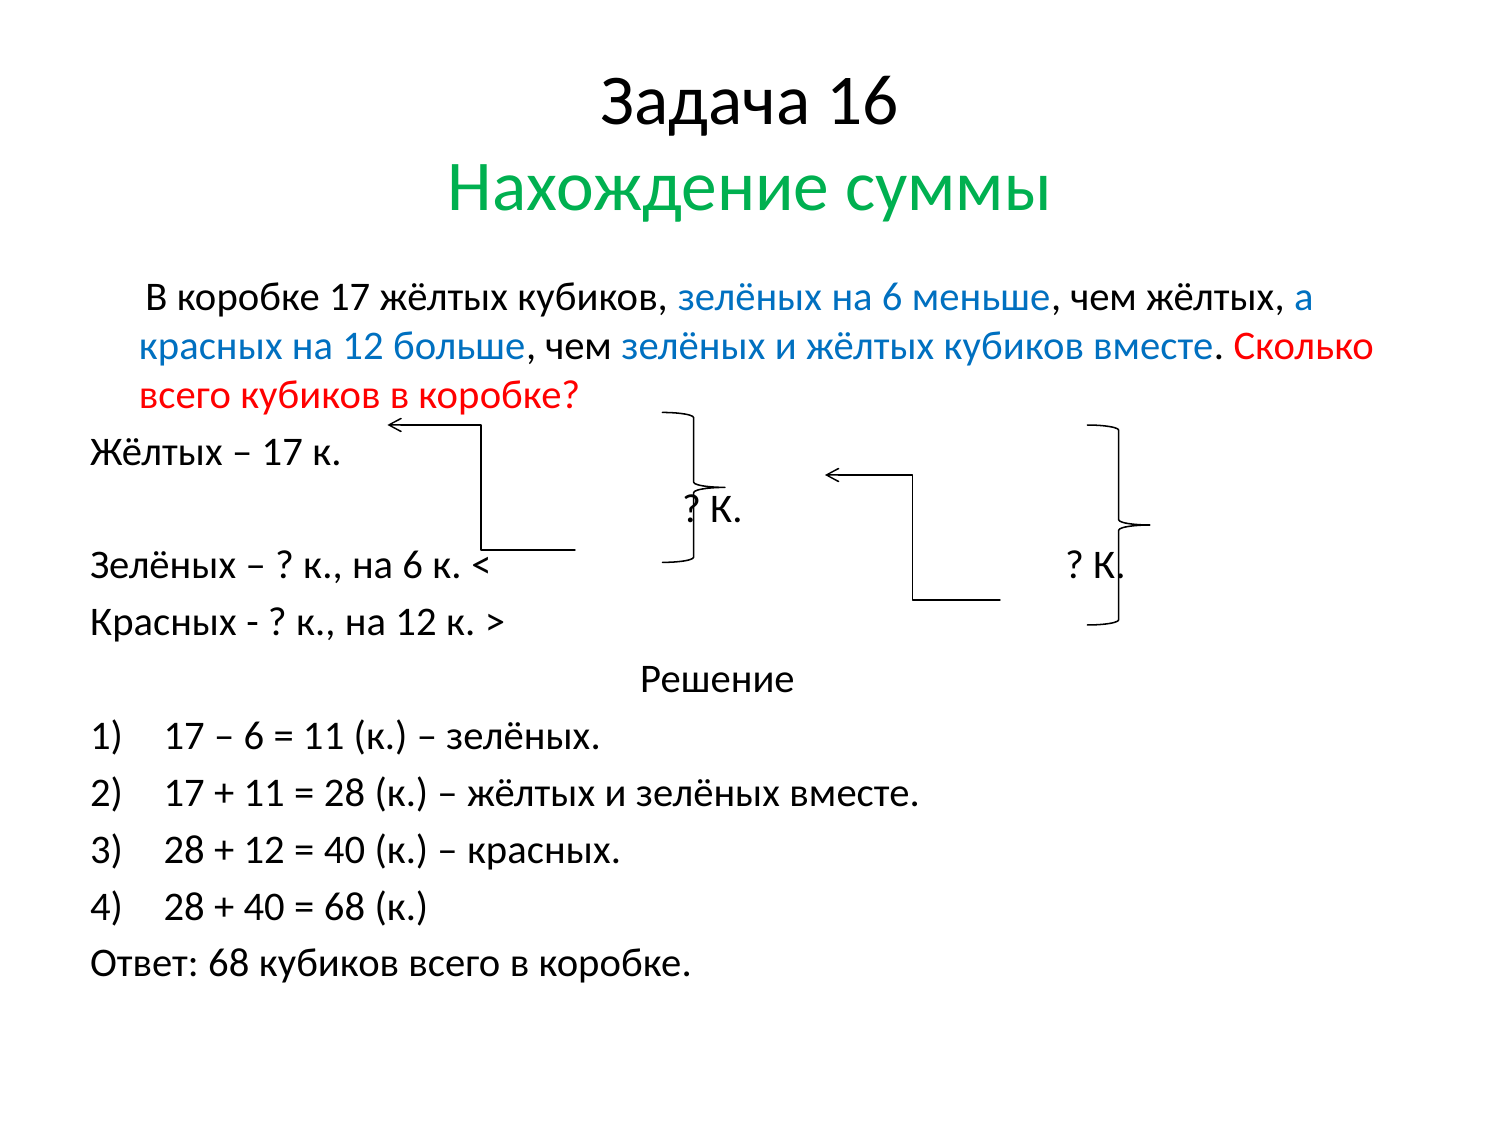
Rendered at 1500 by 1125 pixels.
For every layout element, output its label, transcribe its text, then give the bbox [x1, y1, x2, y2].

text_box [824, 474, 1001, 601]
text_box [1086, 424, 1151, 626]
text_box [661, 411, 726, 564]
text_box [387, 424, 576, 551]
list В коробке 17 жёлтых кубиков, зелёных на 6 меньше, чем жёлтых, а красных на 12 больше, чем зелёных и жёлтых кубиков вместе. Сколько всего кубиков в коробке? Жёлтых – 17 к. ? К. Зелёных – ? к., на 6 к. < ? К. Красных - ? к., на 12 к. > Решение 17 – 6 = 11 (к.) – зелёных. 17 + 11 = 28 (к.) – жёлтых и зелёных вместе. 28 + 12 = 40 (к.) – красных. 28 + 40 = 68 (к.) Ответ: 68 кубиков всего в коробке. [75, 262, 1425, 1005]
title Задача 16 Нахождение суммы [75, 45, 1425, 233]
